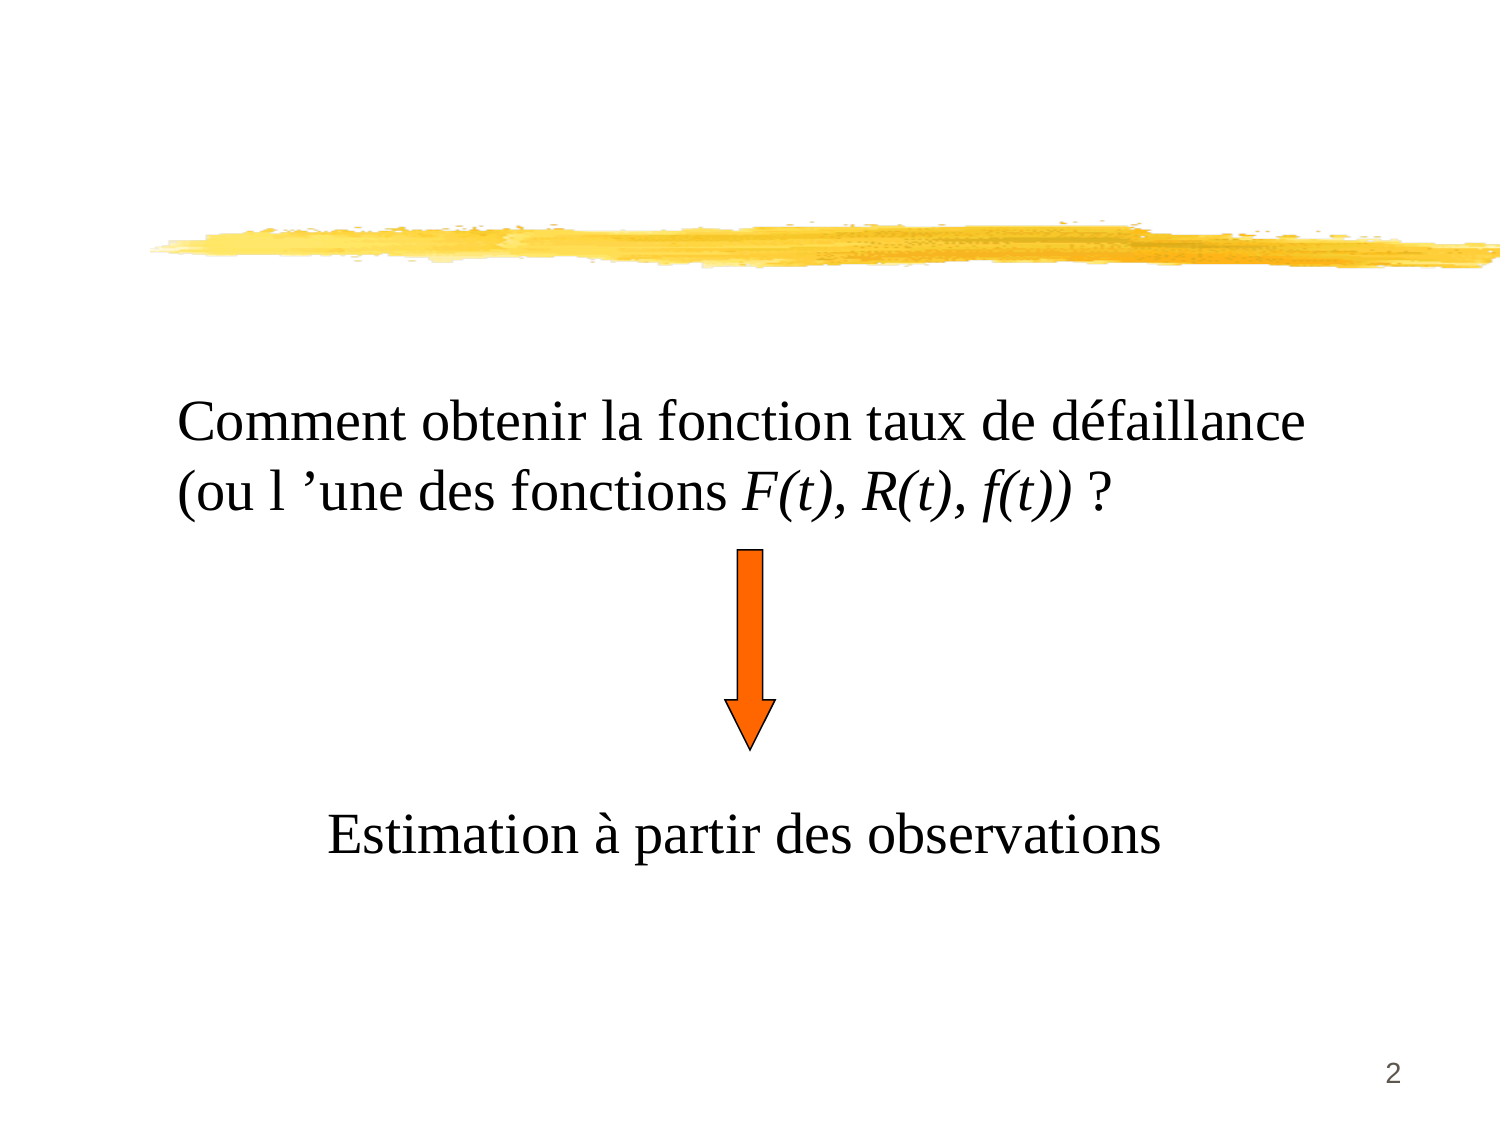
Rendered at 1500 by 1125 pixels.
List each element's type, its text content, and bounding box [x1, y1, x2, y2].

picture [150, 215, 1500, 279]
text_box Estimation à partir des observations [312, 787, 1193, 873]
slide_number 2 [1103, 1021, 1417, 1098]
text_box [725, 549, 776, 751]
text_box Comment obtenir la fonction taux de défaillance (ou l ’une des fonctions F(t), R(t), f(t)) ? [162, 374, 1337, 530]
